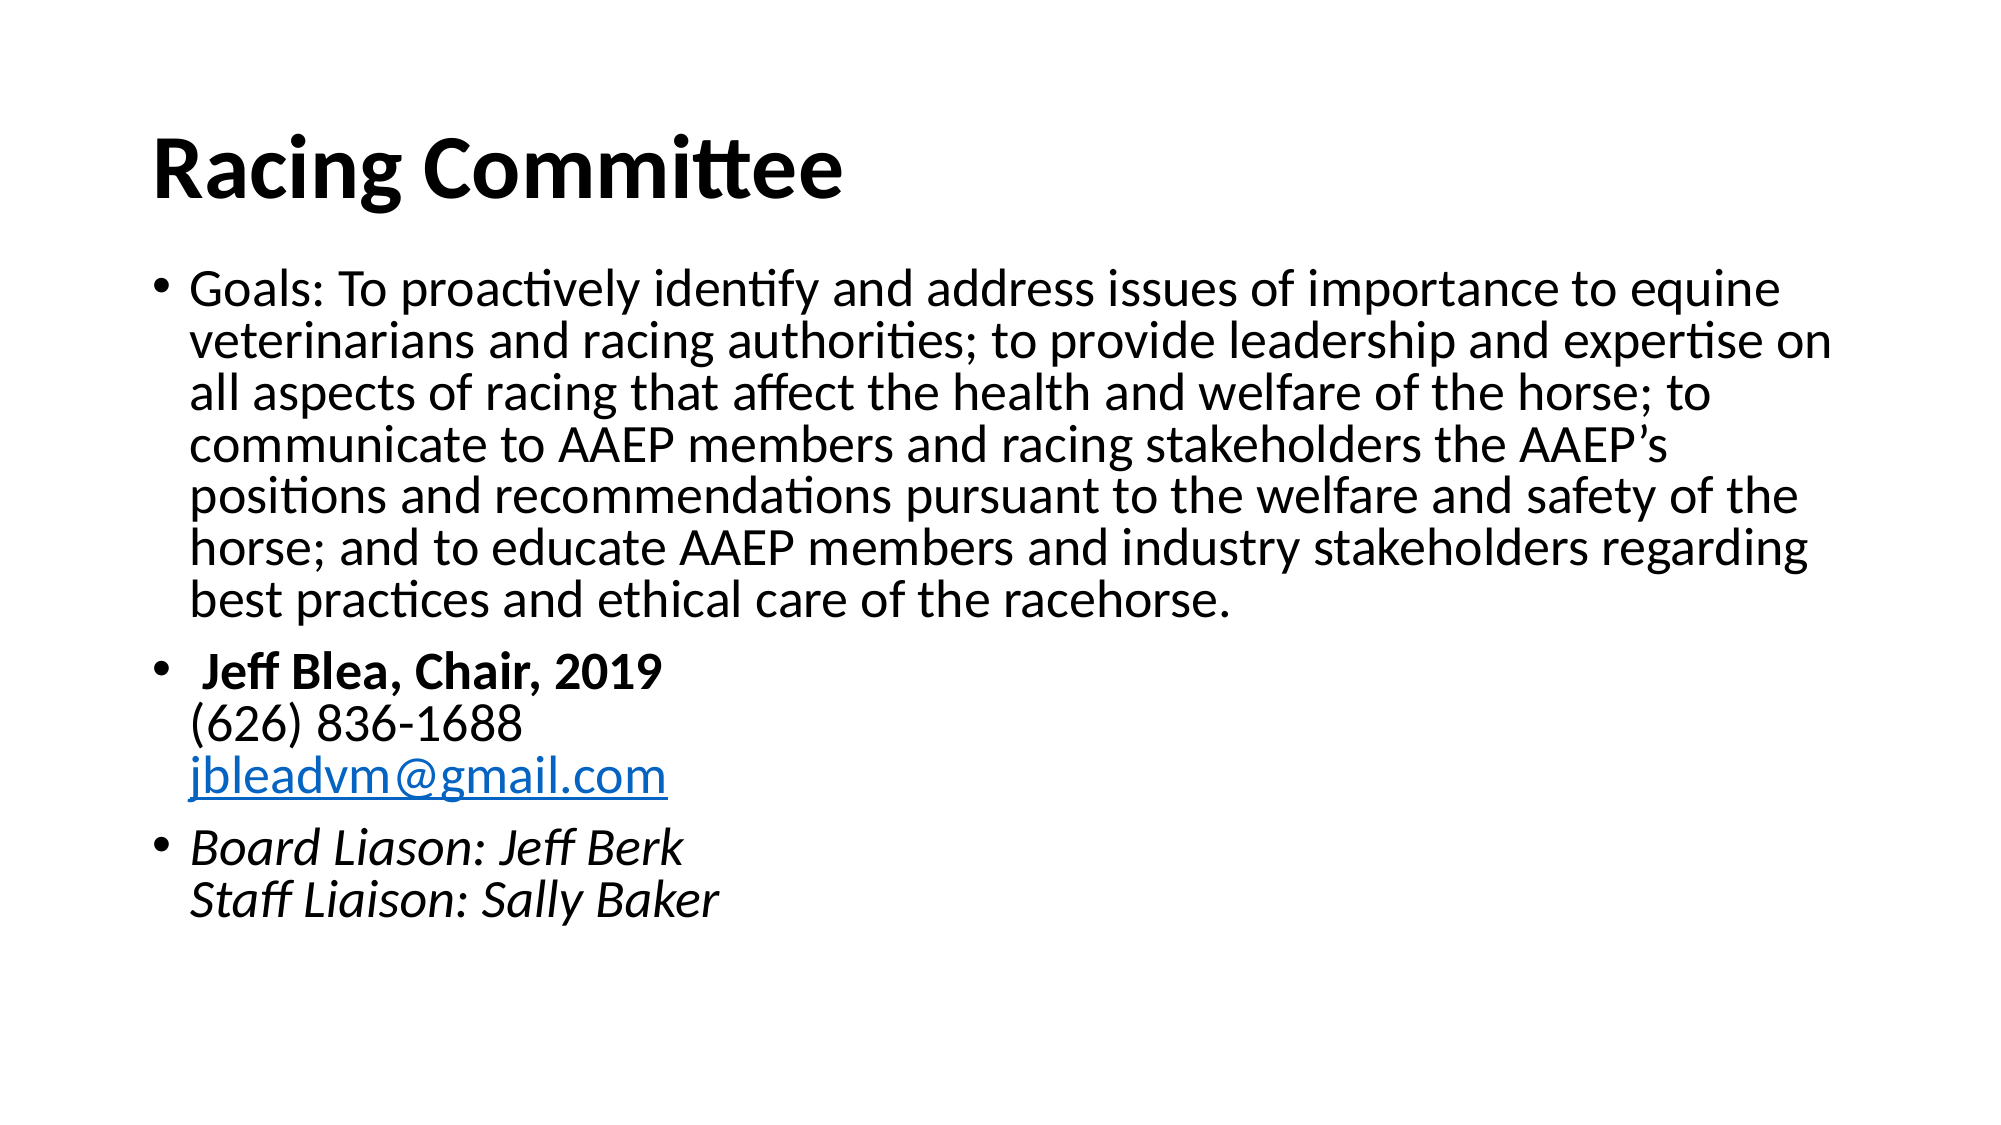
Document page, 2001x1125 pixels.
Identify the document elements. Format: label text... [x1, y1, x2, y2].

list Goals: To proactively identify and address issues of importance to equine veterinarians and racing authorities; to provide leadership and expertise on all aspects of racing that affect the health and welfare of the horse; to communicate to AAEP members and racing stakeholders the AAEP’s positions and recommendations pursuant to the welfare and safety of the horse; and to educate AAEP members and industry stakeholders regarding best practices and ethical care of the racehorse. Jeff Blea, Chair, 2019 (626) 836-1688 jbleadvm@gmail.com Board Liason: Jeff Berk Staff Liaison: Sally Baker [137, 257, 1863, 1112]
title Racing Committee [137, 59, 1863, 257]
